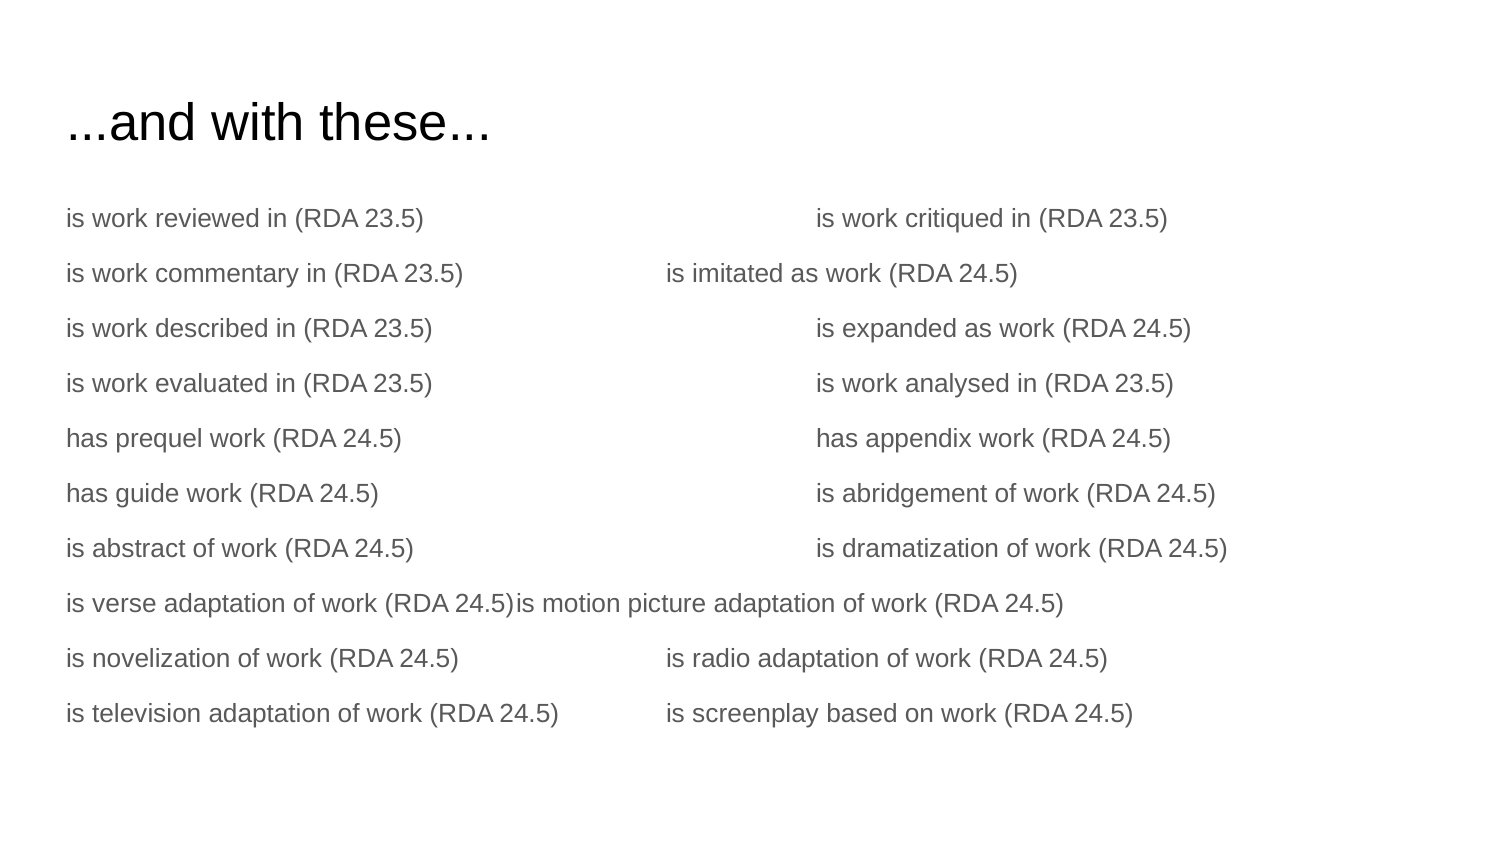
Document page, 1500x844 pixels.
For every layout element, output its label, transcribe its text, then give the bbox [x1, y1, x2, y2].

list is work reviewed in (RDA 23.5) is work critiqued in (RDA 23.5) is work commentary in (RDA 23.5) is imitated as work (RDA 24.5) is work described in (RDA 23.5) is expanded as work (RDA 24.5) is work evaluated in (RDA 23.5) is work analysed in (RDA 23.5) has prequel work (RDA 24.5) has appendix work (RDA 24.5) has guide work (RDA 24.5) is abridgement of work (RDA 24.5) is abstract of work (RDA 24.5) is dramatization of work (RDA 24.5) is verse adaptation of work (RDA 24.5) is motion picture adaptation of work (RDA 24.5) is novelization of work (RDA 24.5) is radio adaptation of work (RDA 24.5) is television adaptation of work (RDA 24.5) is screenplay based on work (RDA 24.5) [51, 189, 1449, 750]
title ...and with these... [51, 72, 1449, 167]
